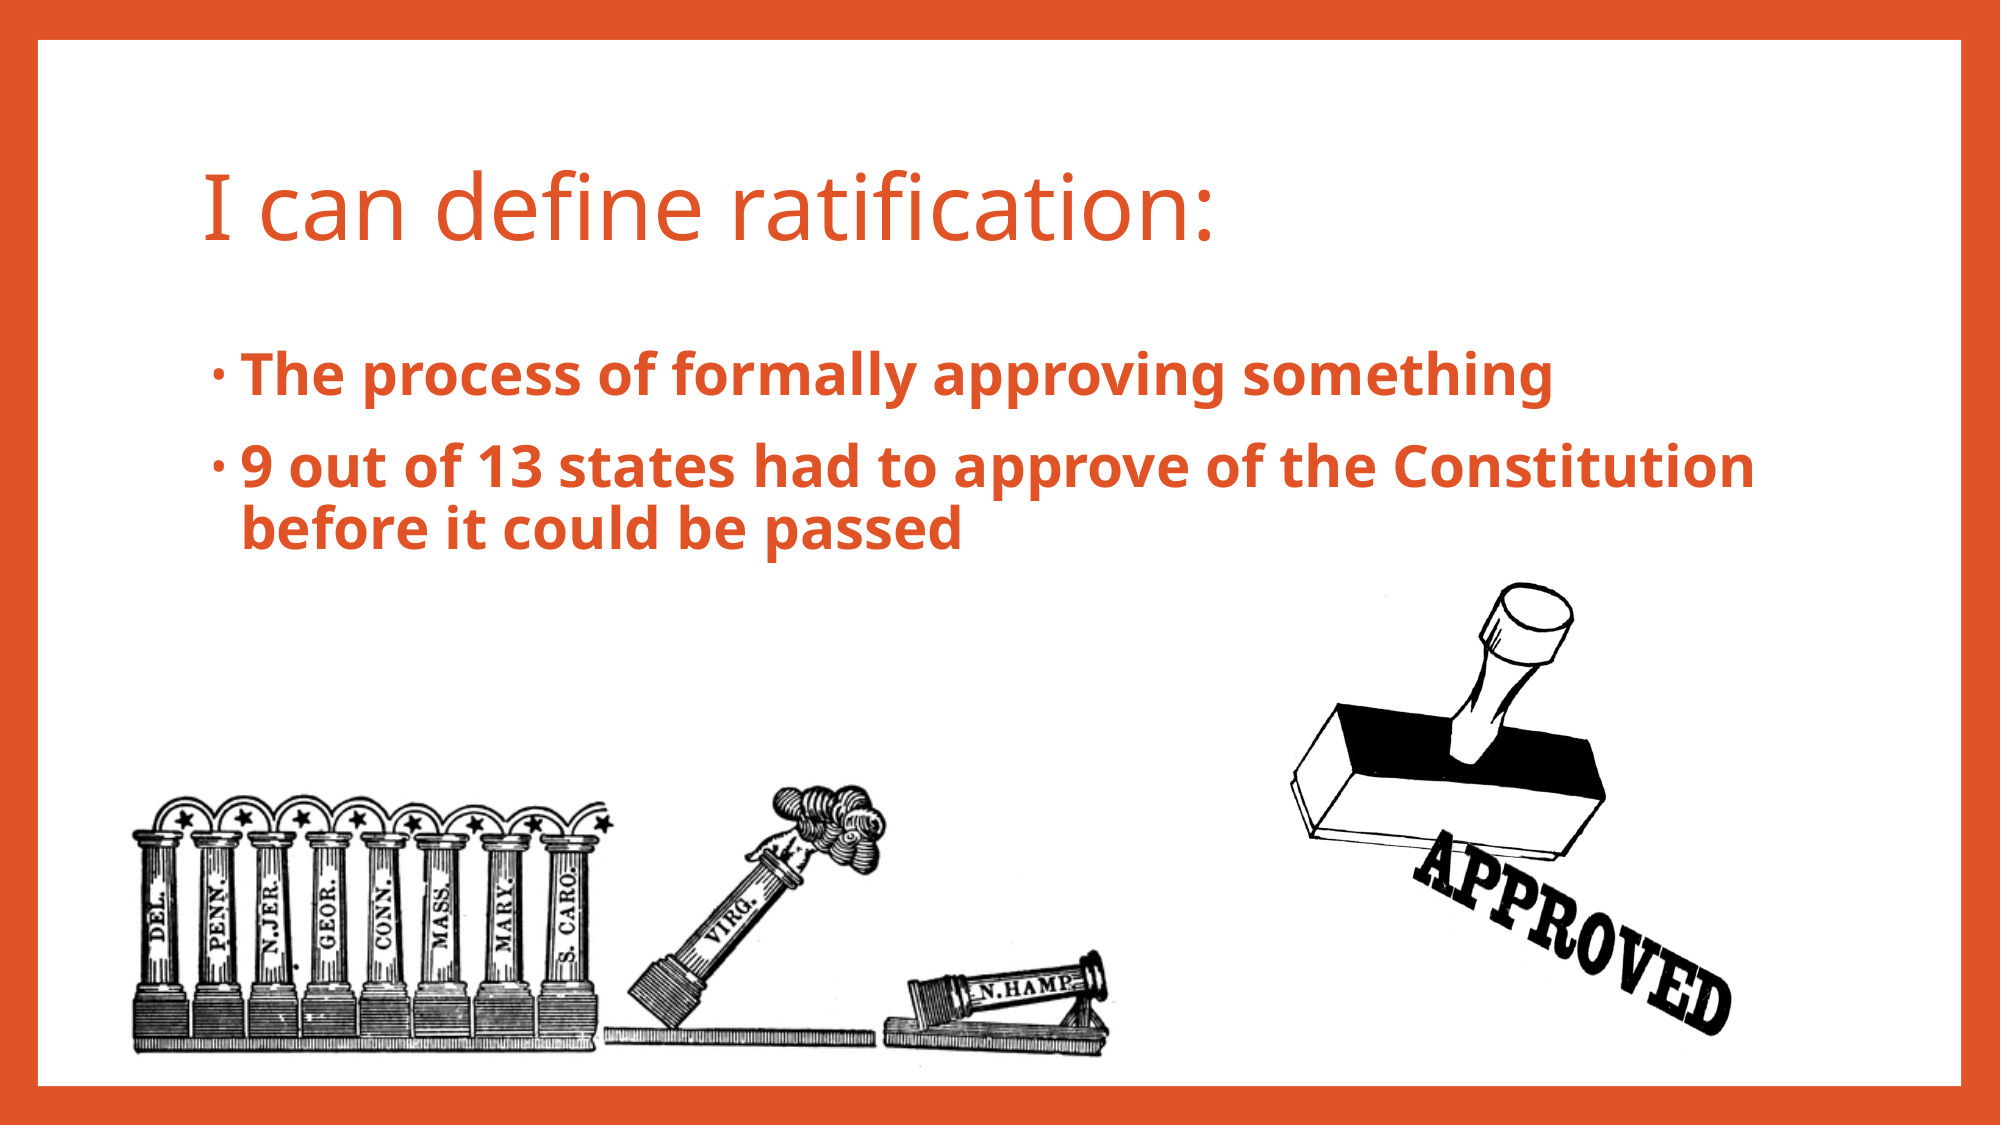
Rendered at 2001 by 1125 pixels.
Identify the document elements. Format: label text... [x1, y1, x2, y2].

list The process of formally approving something 9 out of 13 states had to approve of the Constitution before it could be passed [187, 337, 1808, 1000]
picture [126, 772, 1128, 1069]
picture [1258, 521, 1867, 1068]
title I can define ratification: [187, 99, 1808, 323]
